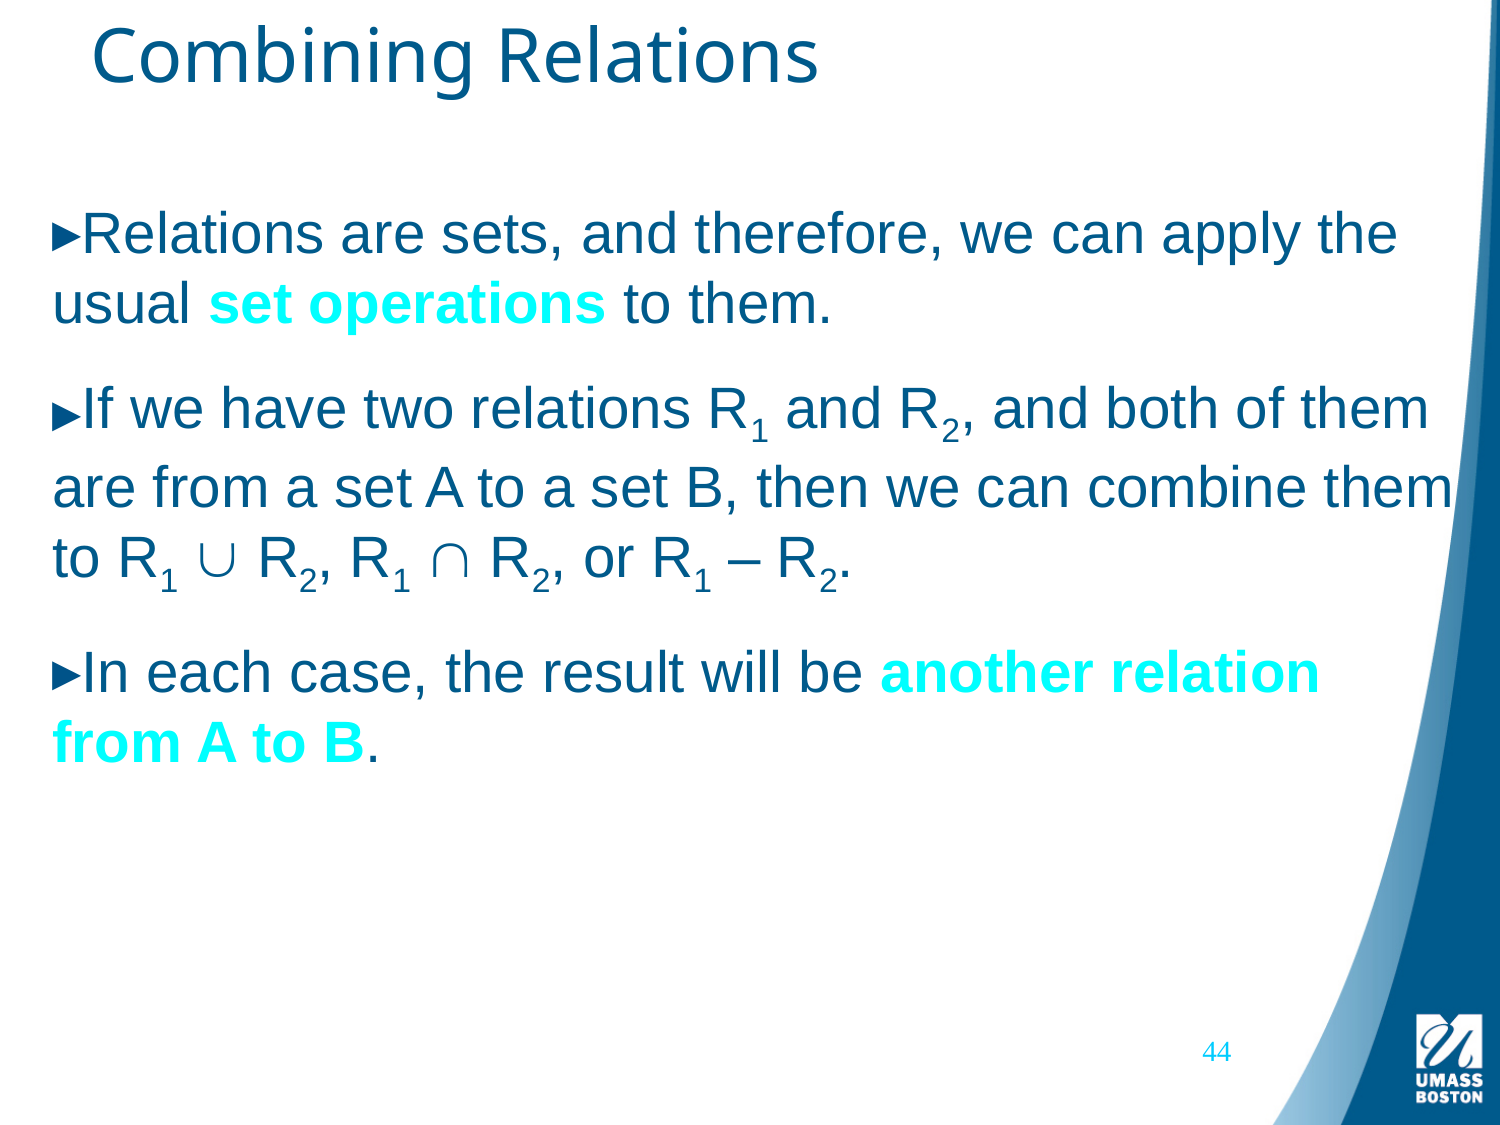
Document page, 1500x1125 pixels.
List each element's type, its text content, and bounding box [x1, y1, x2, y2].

title Combining Relations [75, 0, 1413, 138]
picture [1461, 1100, 1476, 1105]
picture [0, 0, 1500, 1125]
picture [1439, 1100, 1448, 1105]
picture [1452, 1100, 1461, 1107]
slide_number 44 [1187, 1025, 1500, 1100]
list Relations are sets, and therefore, we can apply the usual set operations to them. If we have two relations R1 and R2, and both of them are from a set A to a set B, then we can combine them to R1  R2, R1  R2, or R1 – R2. In each case, the result will be another relation from A to B. [37, 187, 1475, 1000]
